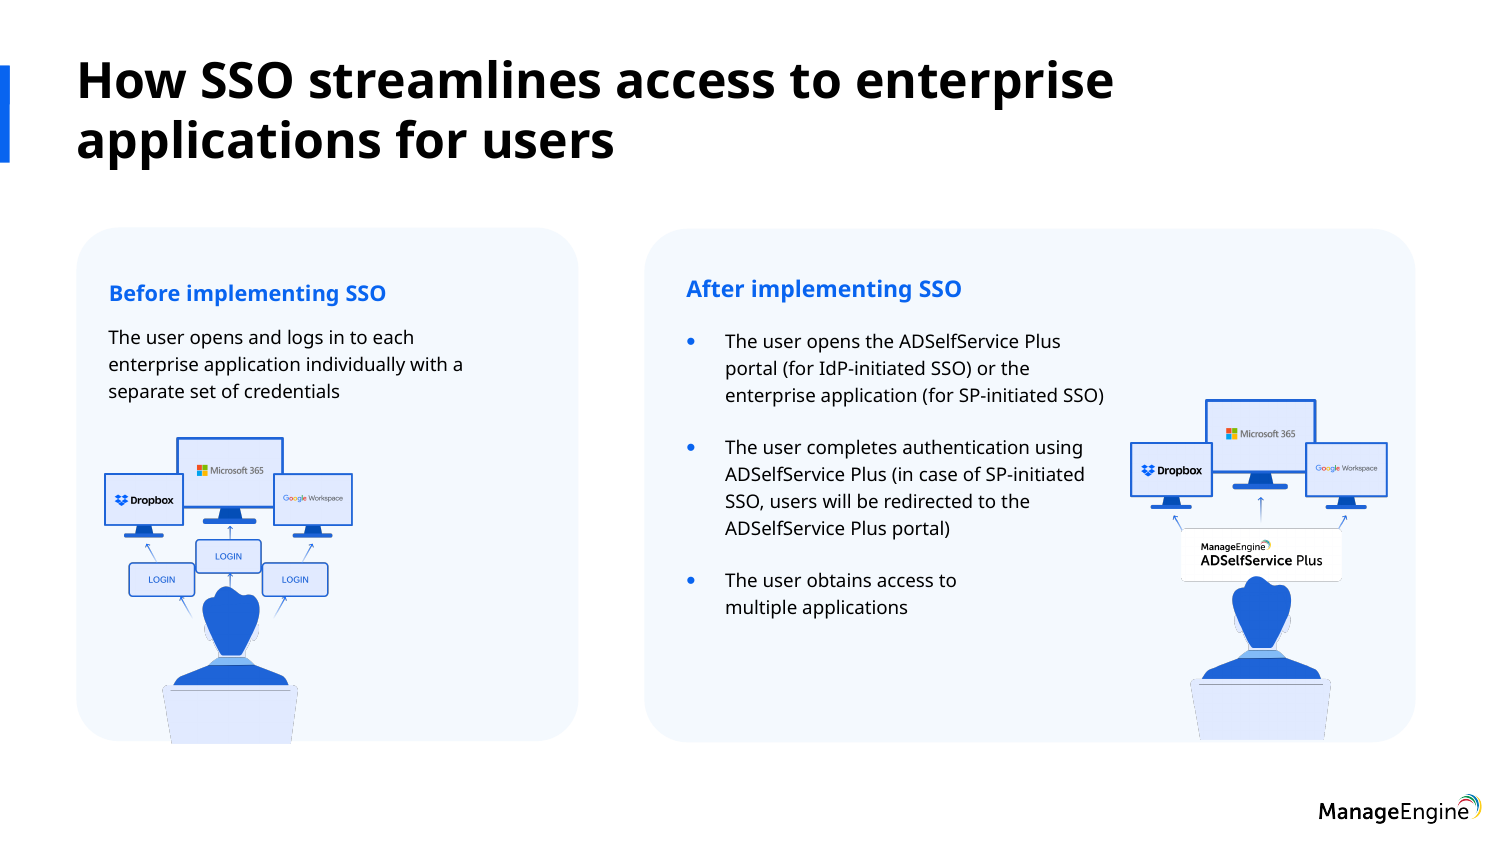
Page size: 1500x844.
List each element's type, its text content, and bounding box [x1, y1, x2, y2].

list The user opens and logs in to each enterprise application individually with a separate set of credentials [93, 321, 491, 797]
picture [1129, 399, 1388, 740]
text_box Before implementing SSO [93, 272, 409, 316]
text_box After implementing SSO [670, 266, 1022, 310]
title How SSO streamlines access to enterprise applications for users [61, 40, 1312, 129]
text_box [75, 226, 580, 742]
text_box [0, 65, 10, 163]
picture [1319, 794, 1482, 824]
picture [104, 436, 353, 744]
text_box The user opens the ADSelfService Plus portal (for IdP-initiated SSO) or the enterprise application (for SP-initiated SSO) The user completes authentication using ADSelfService Plus (in case of SP-initiated SSO, users will be redirected to the ADSelfService Plus portal) The user obtains access to multiple applications [653, 325, 1130, 619]
text_box [643, 227, 1417, 744]
